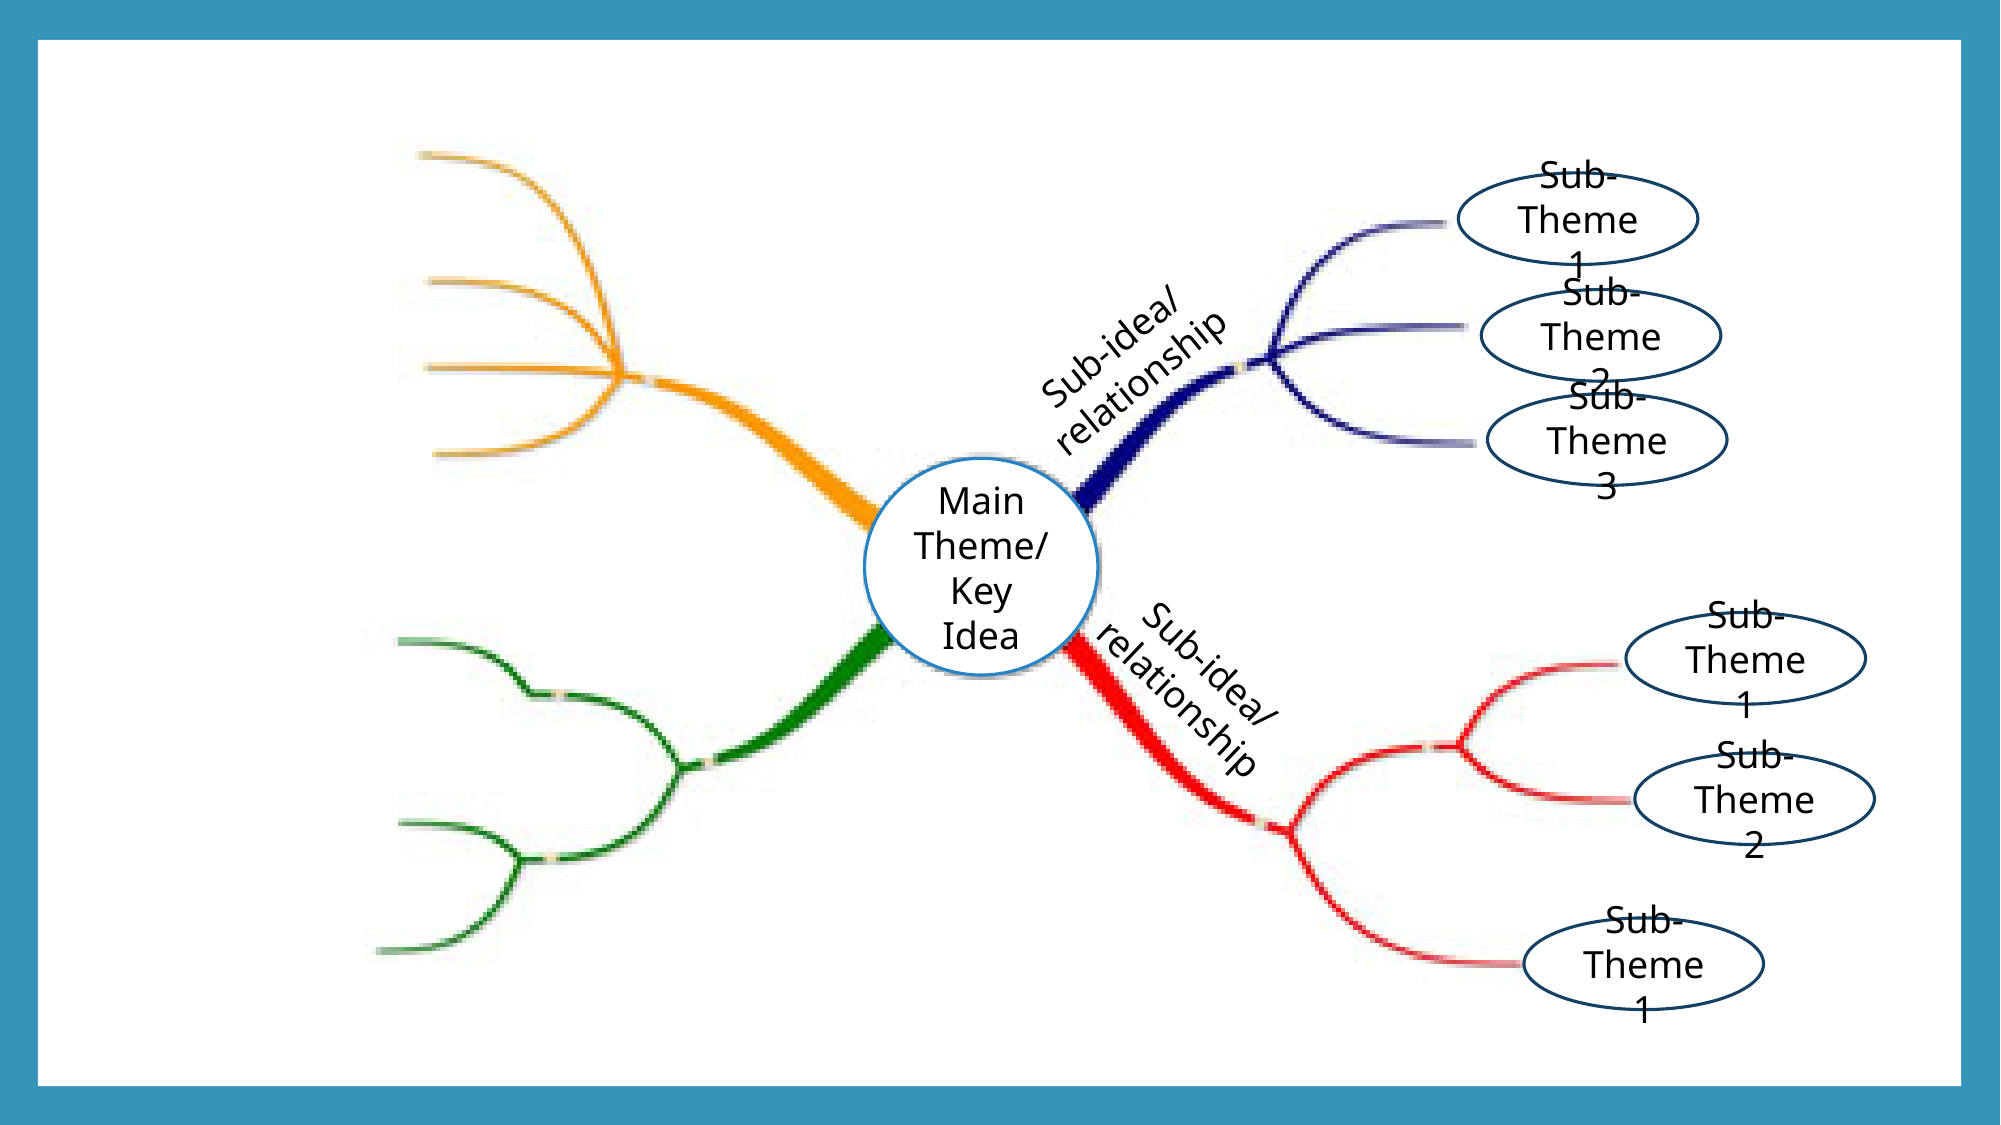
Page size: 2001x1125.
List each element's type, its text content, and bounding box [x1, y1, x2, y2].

text_box Sub-Theme 1 [1648, 179, 1700, 258]
text_box Sub-Theme 1 [1648, 610, 1868, 706]
text_box Sub-Theme 2 [1648, 751, 1877, 847]
text_box Sub-Theme 2 [1648, 291, 1723, 380]
text_box Sub-Theme 3 [1648, 394, 1729, 485]
text_box Sub-Theme 1 [1552, 916, 1766, 1012]
picture [364, 139, 1645, 986]
